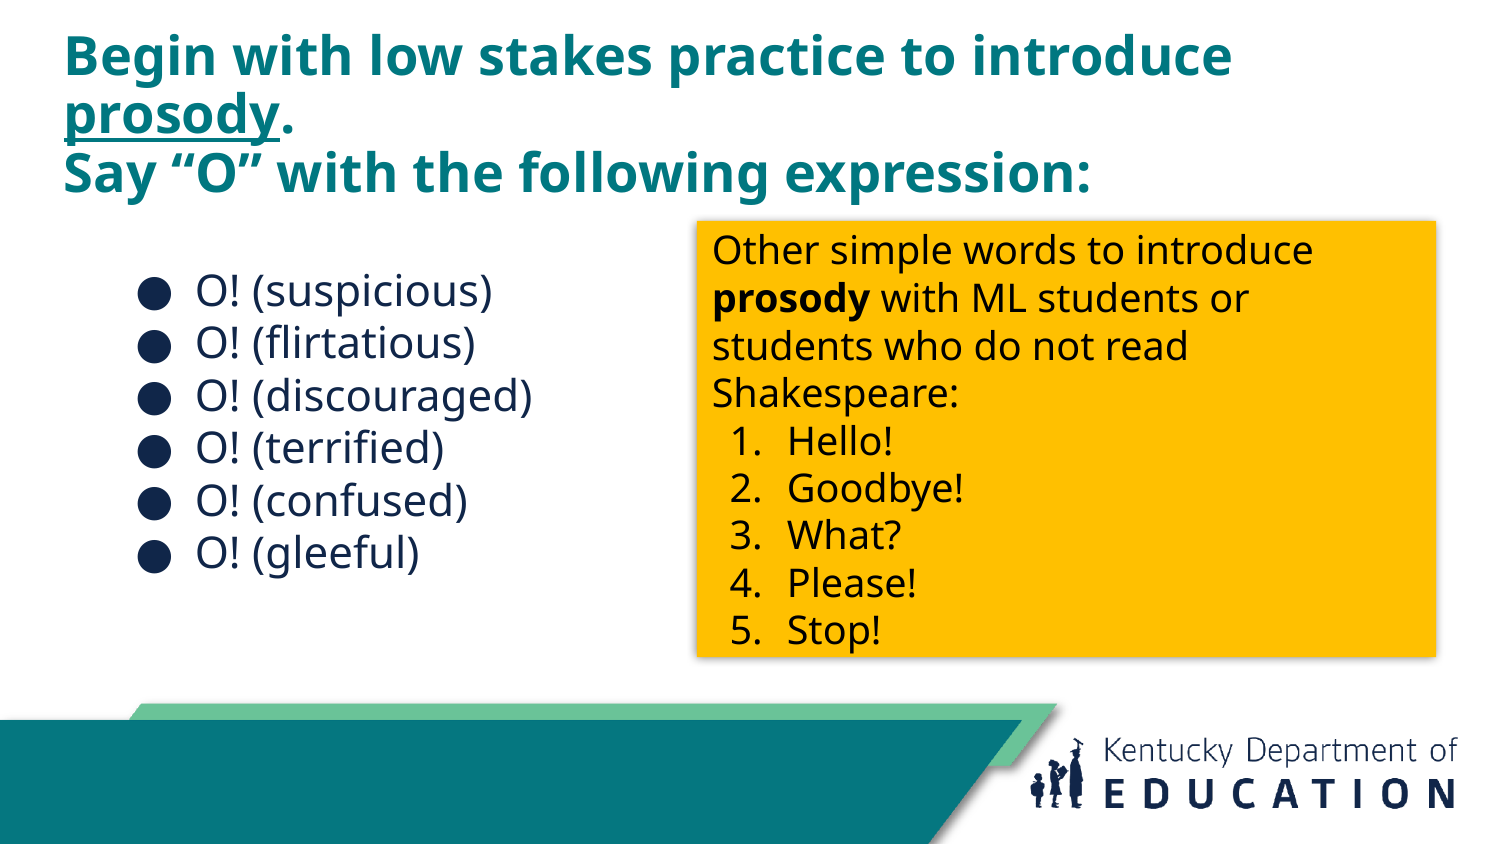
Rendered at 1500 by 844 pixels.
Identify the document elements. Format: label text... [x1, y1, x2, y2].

picture [0, 0, 1500, 844]
title Begin with low stakes practice to introduce prosody. Say “O” with the following expression: [52, 34, 1448, 198]
text_box Other simple words to introduce prosody with ML students or students who do not read Shakespeare: Hello! Goodbye! What? Please! Stop! [696, 220, 1437, 658]
text_box O! (suspicious) O! (flirtatious) O! (discouraged) O! (terrified) O! (confused) O! (gleeful) [104, 247, 689, 593]
